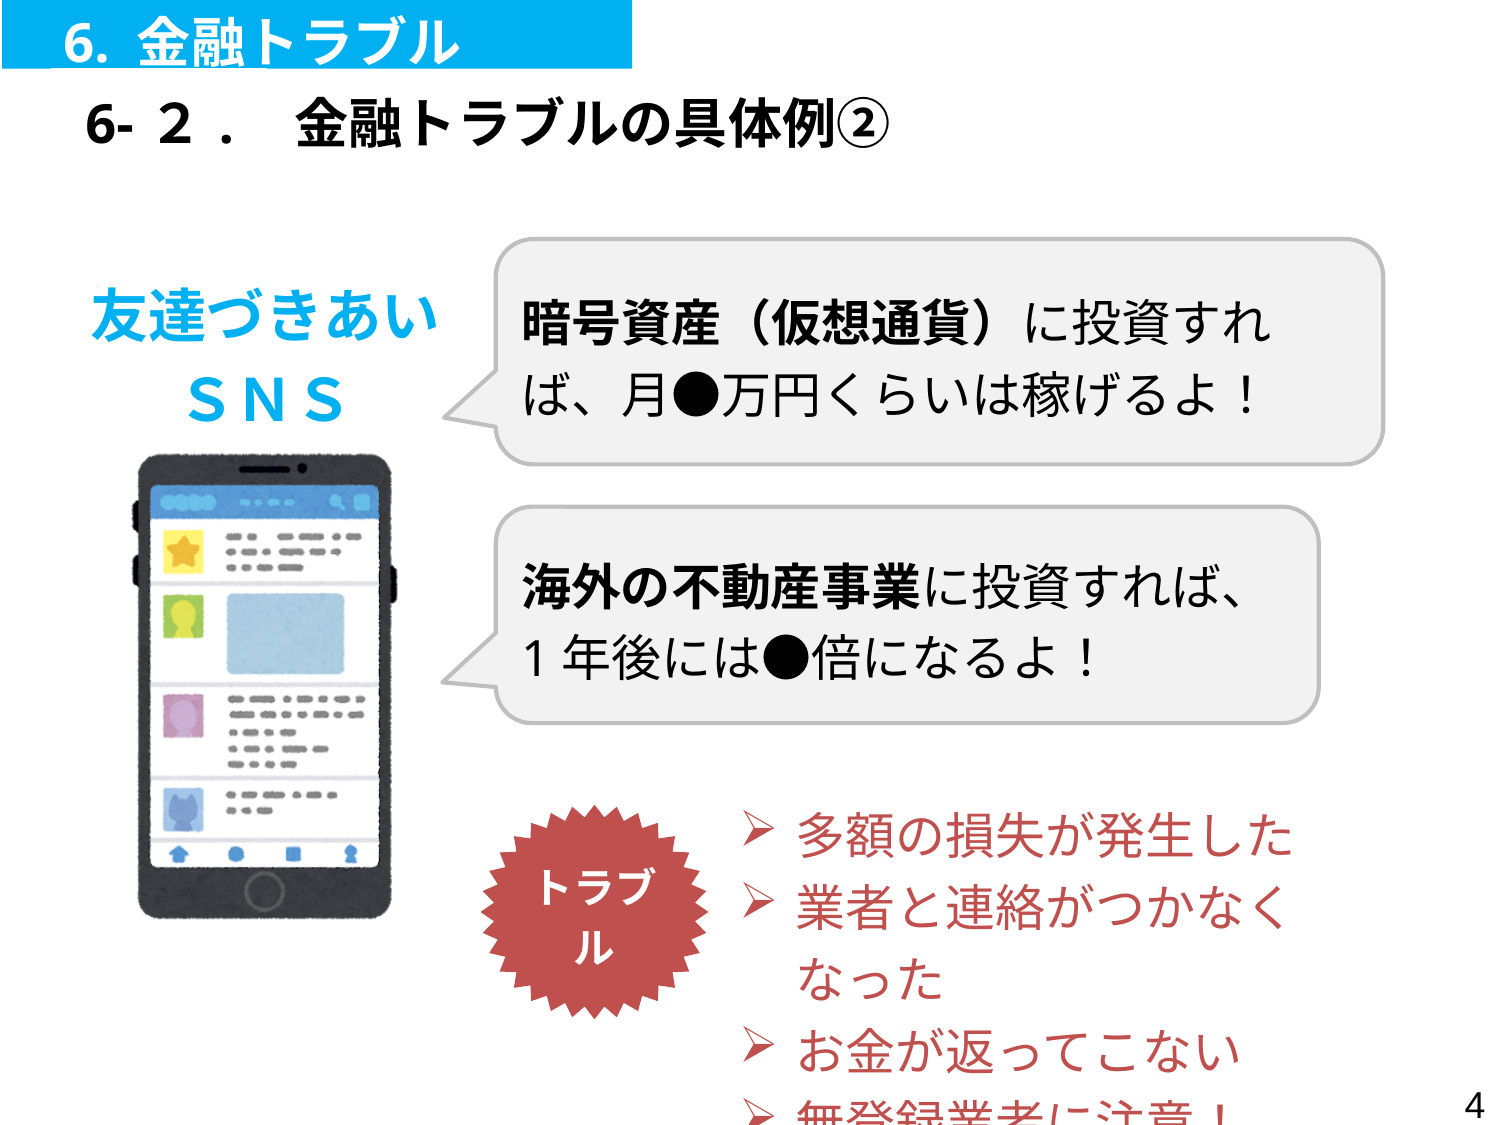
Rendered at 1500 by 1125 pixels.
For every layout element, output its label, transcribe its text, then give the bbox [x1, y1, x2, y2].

text_box 暗号資産（仮想通貨）に投資すれば、月●万円くらいは稼げるよ！ [442, 236, 1386, 467]
table_header 金融トラブルの具体例② [267, 68, 1131, 171]
text_box 海外の不動産事業に投資すれば、 1年後には●倍になるよ！ [440, 504, 1321, 726]
text_box 多額の損失が発生した 業者と連絡がつかなくなった お金が返ってこない 無登録業者に注意！ [724, 785, 1387, 1039]
picture [98, 443, 432, 930]
table_header 6-２. [53, 69, 267, 170]
text_box トラブル [478, 802, 711, 1022]
text_box 6. 金融トラブル [0, 0, 634, 71]
text_box 3 [1149, 1065, 1500, 1125]
text_box 友達づきあい ＳＮＳ [61, 257, 469, 383]
